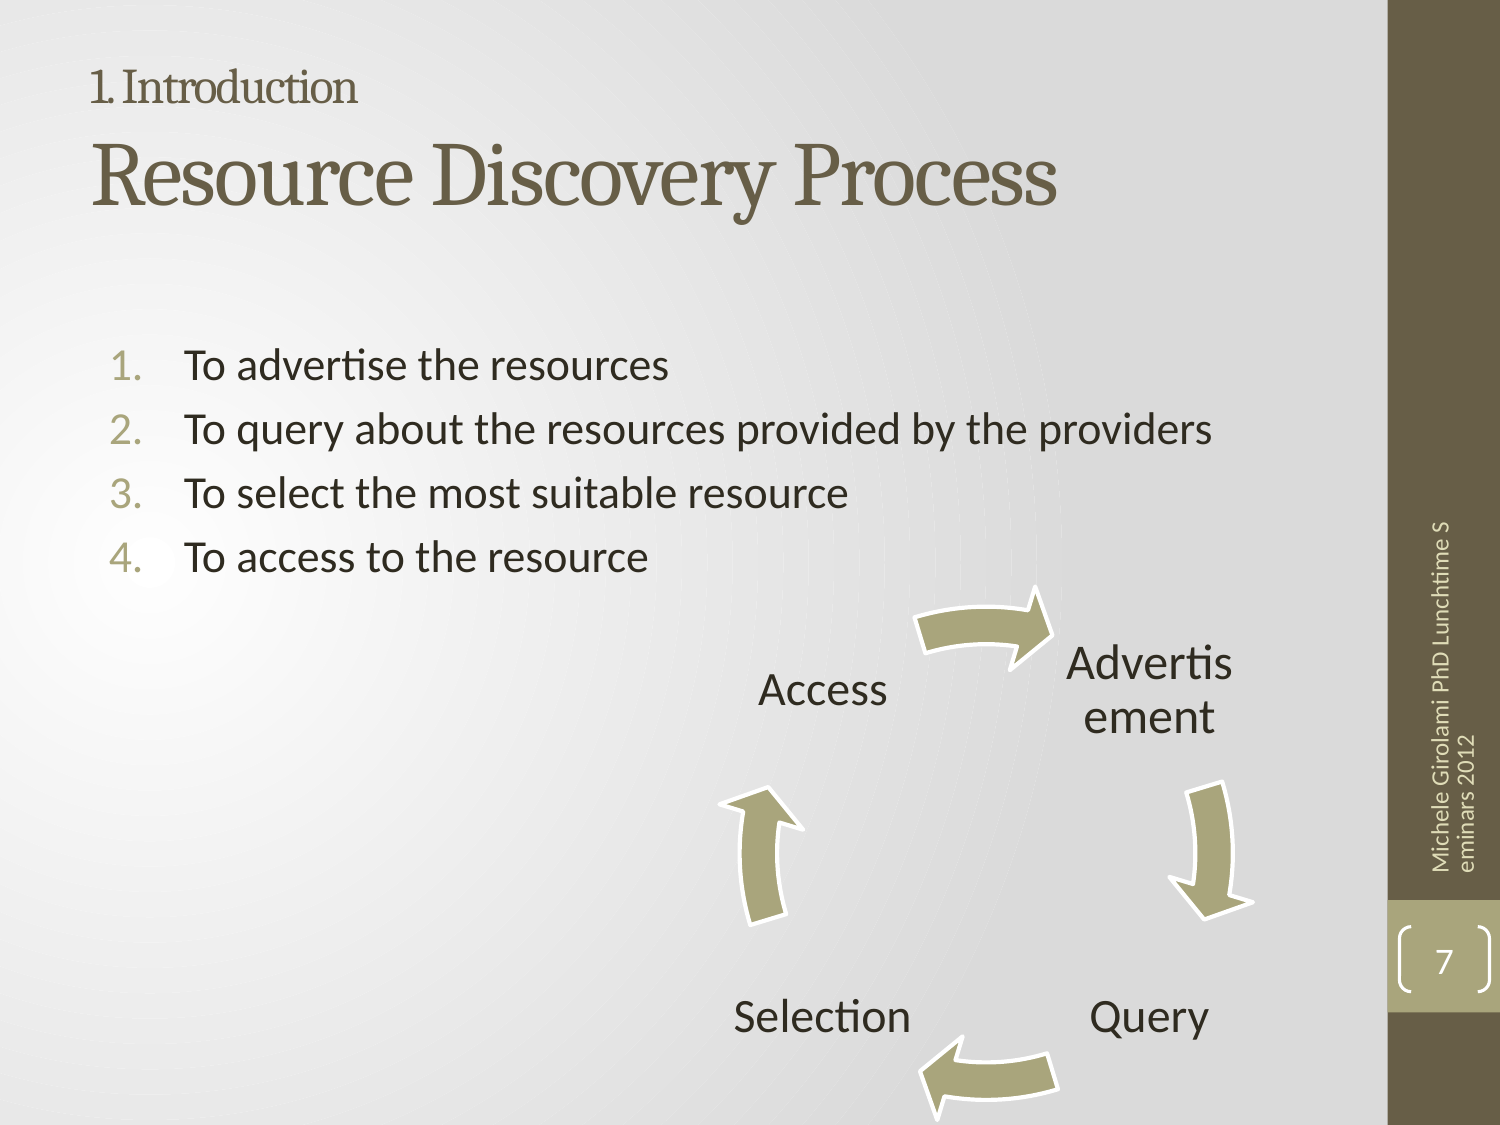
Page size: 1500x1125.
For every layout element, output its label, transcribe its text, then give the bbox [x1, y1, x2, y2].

slide_number 7 [1397, 925, 1492, 994]
footer Michele Girolami PhD Lunchtime Seminars 2012 [1408, 500, 1469, 889]
title 1. Introduction Resource Discovery Process [75, 45, 1325, 233]
list To advertise the resources To query about the resources provided by the providers To select the most suitable resource To access to the resource [75, 262, 1325, 1050]
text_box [595, 581, 1377, 1125]
